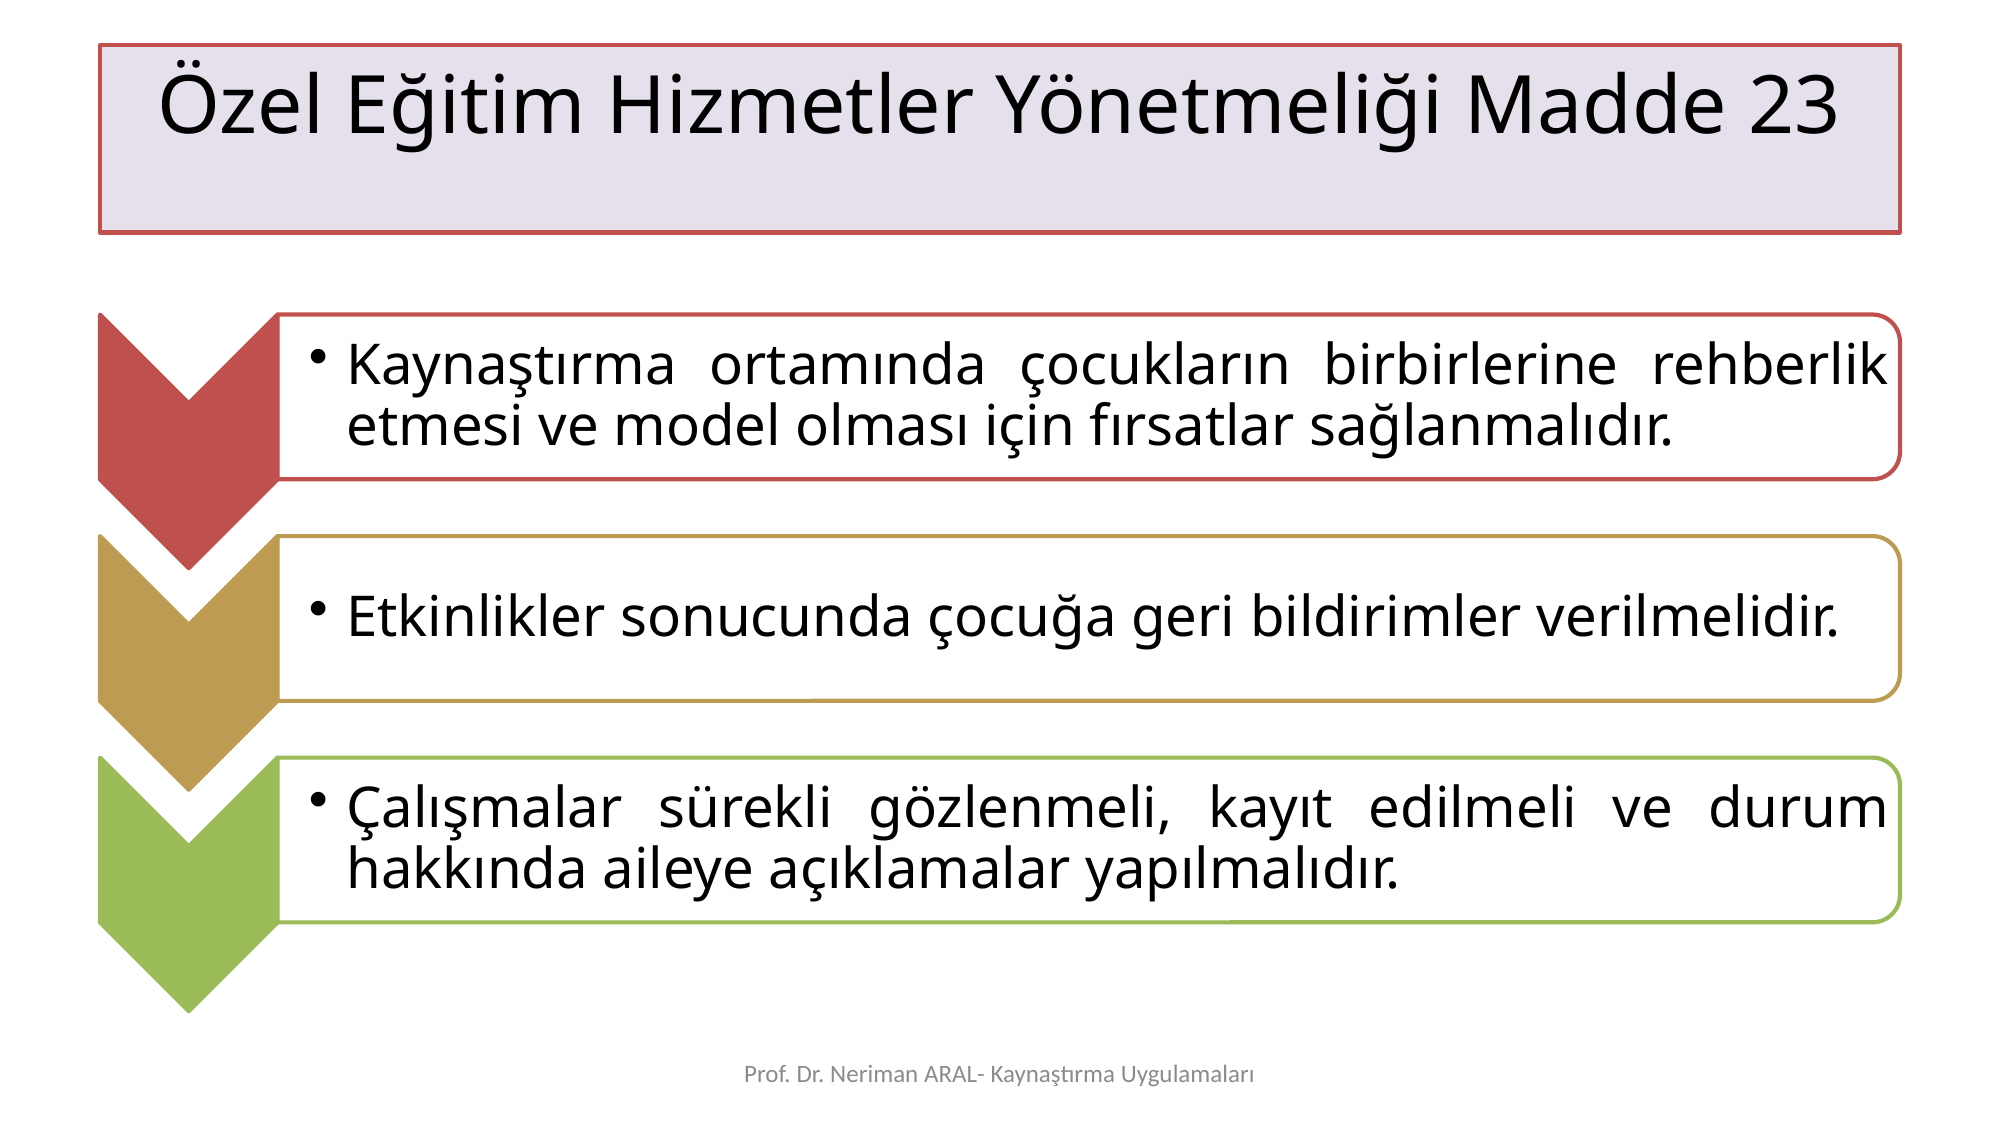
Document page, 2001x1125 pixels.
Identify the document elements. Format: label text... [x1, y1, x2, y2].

footer Prof. Dr. Neriman ARAL- Kaynaştırma Uygulamaları [683, 1042, 1317, 1103]
text_box Özel Eğitim Hizmetler Yönetmeliği Madde 23 [98, 43, 1902, 235]
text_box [99, 314, 1901, 1012]
